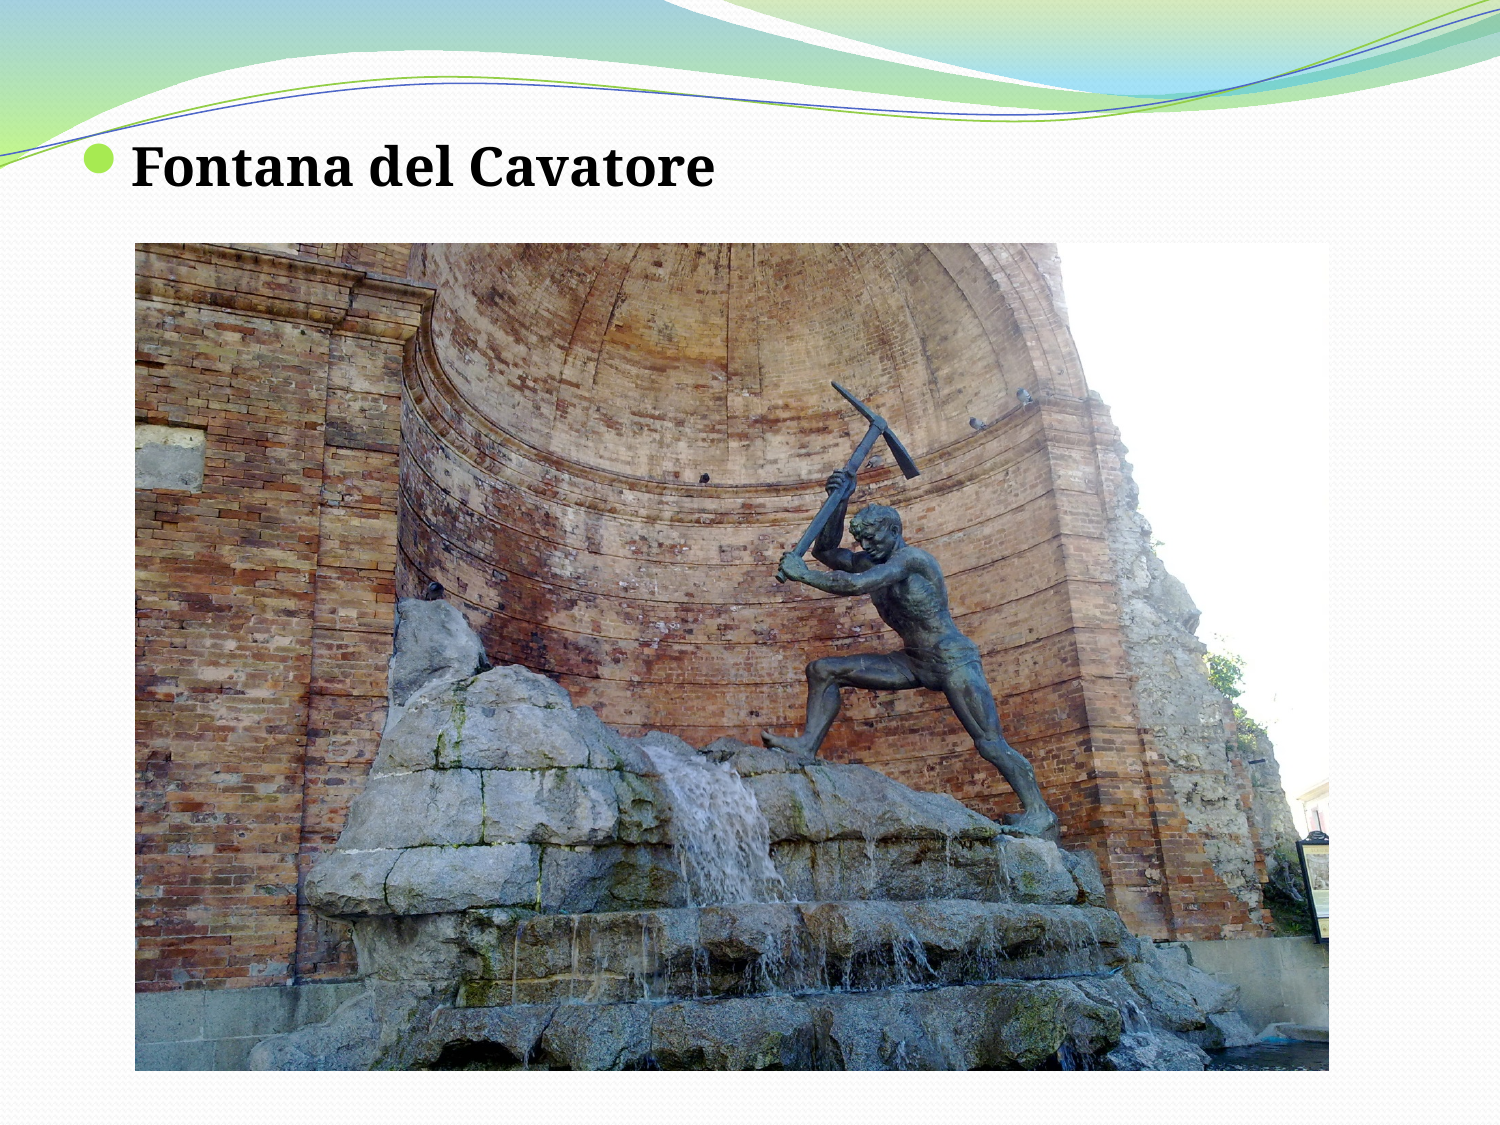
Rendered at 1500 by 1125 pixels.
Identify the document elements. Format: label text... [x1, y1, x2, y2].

picture [135, 243, 1329, 1071]
list Fontana del Cavatore [64, 125, 1415, 846]
